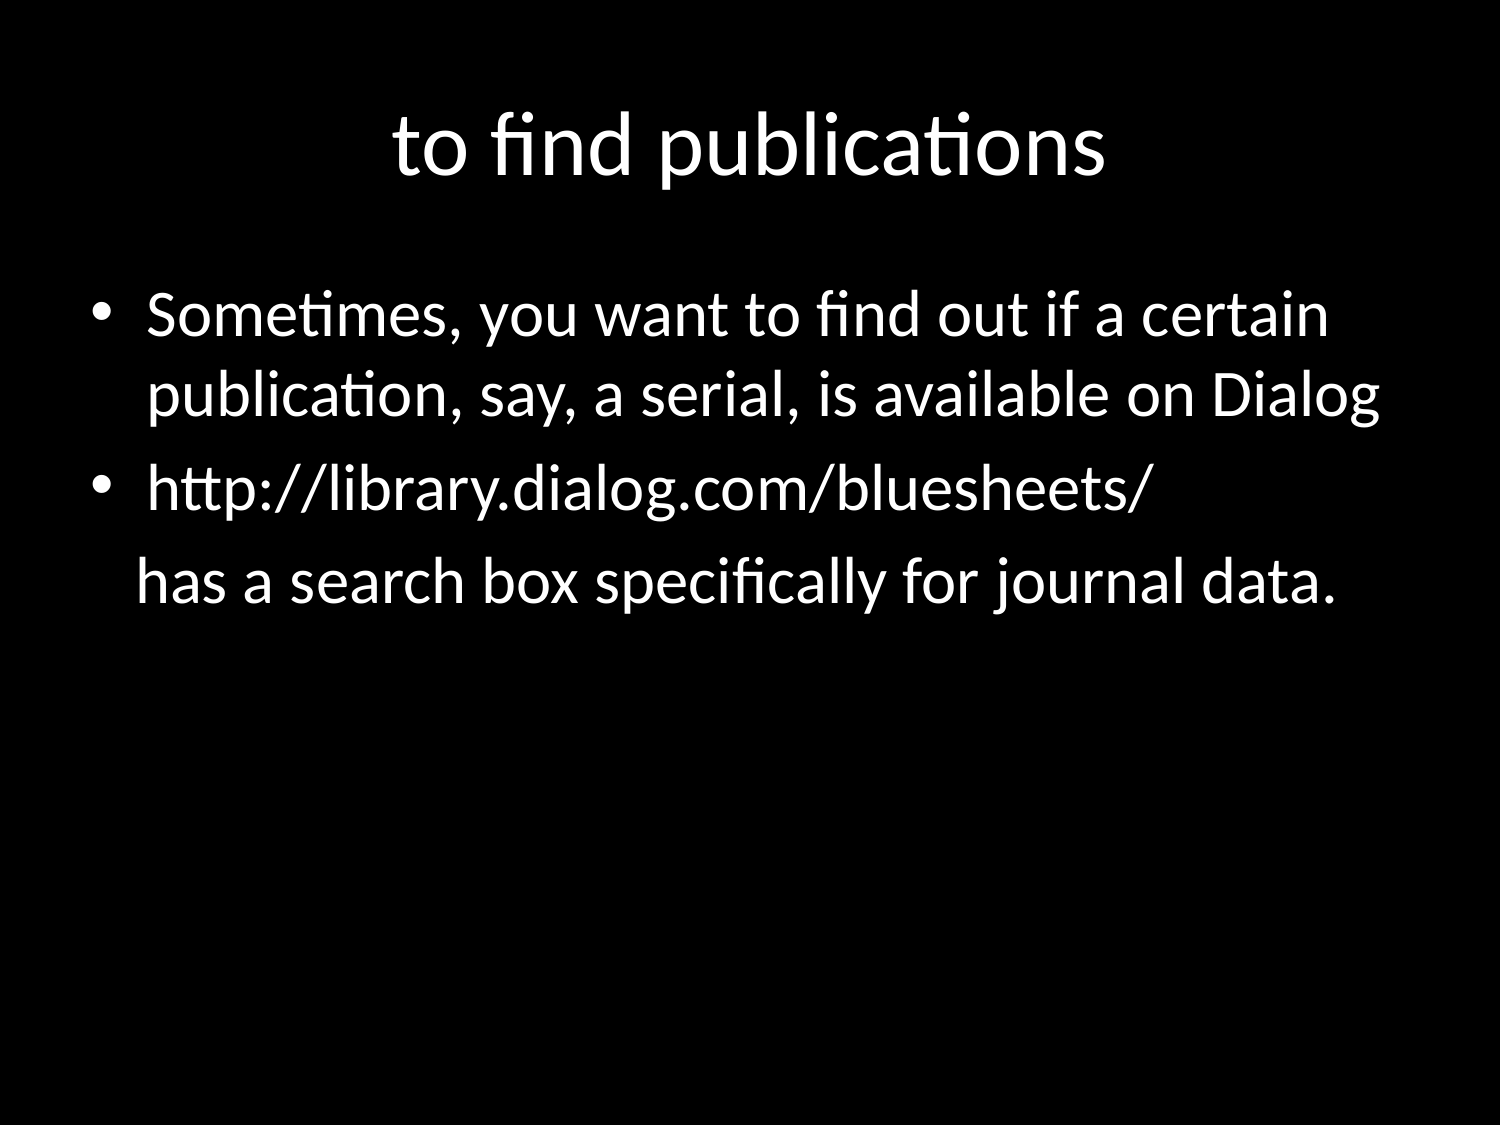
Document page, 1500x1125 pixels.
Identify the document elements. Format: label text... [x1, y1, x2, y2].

title to find publications [74, 44, 1426, 233]
list Sometimes, you want to find out if a certain publication, say, a serial, is available on Dialog http://library.dialog.com/bluesheets/ has a search box specifically for journal data. [74, 262, 1426, 1006]
